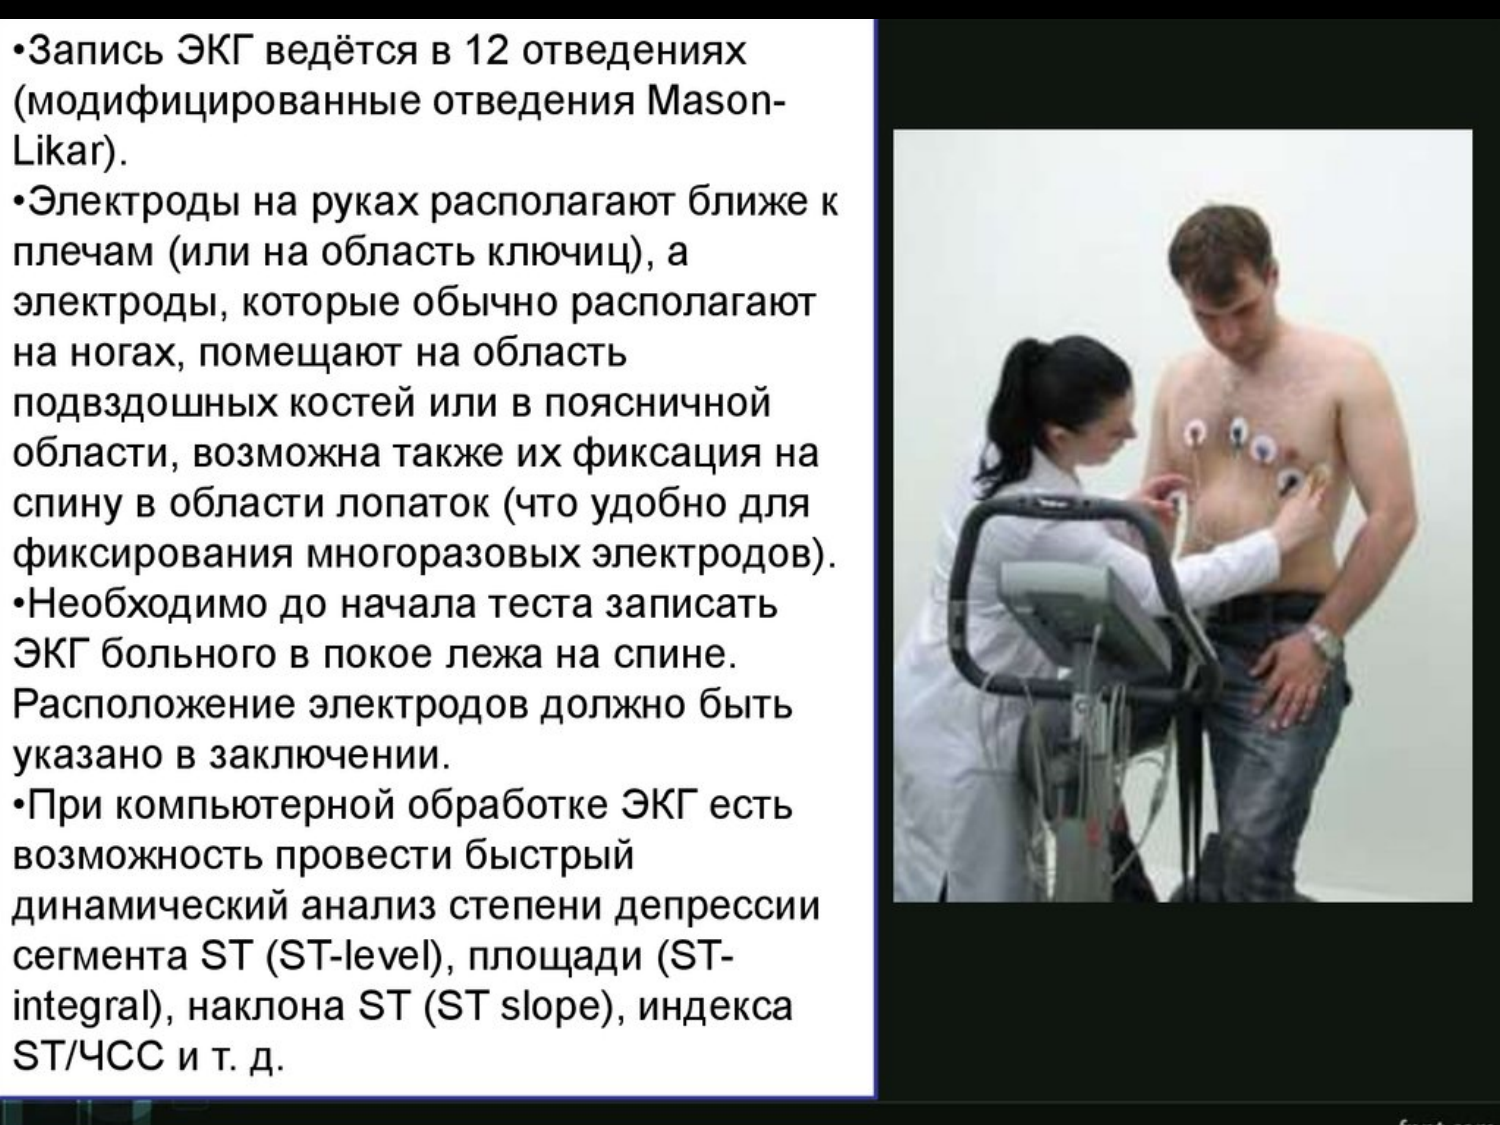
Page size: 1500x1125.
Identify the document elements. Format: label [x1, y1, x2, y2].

list [0, 19, 1500, 1125]
